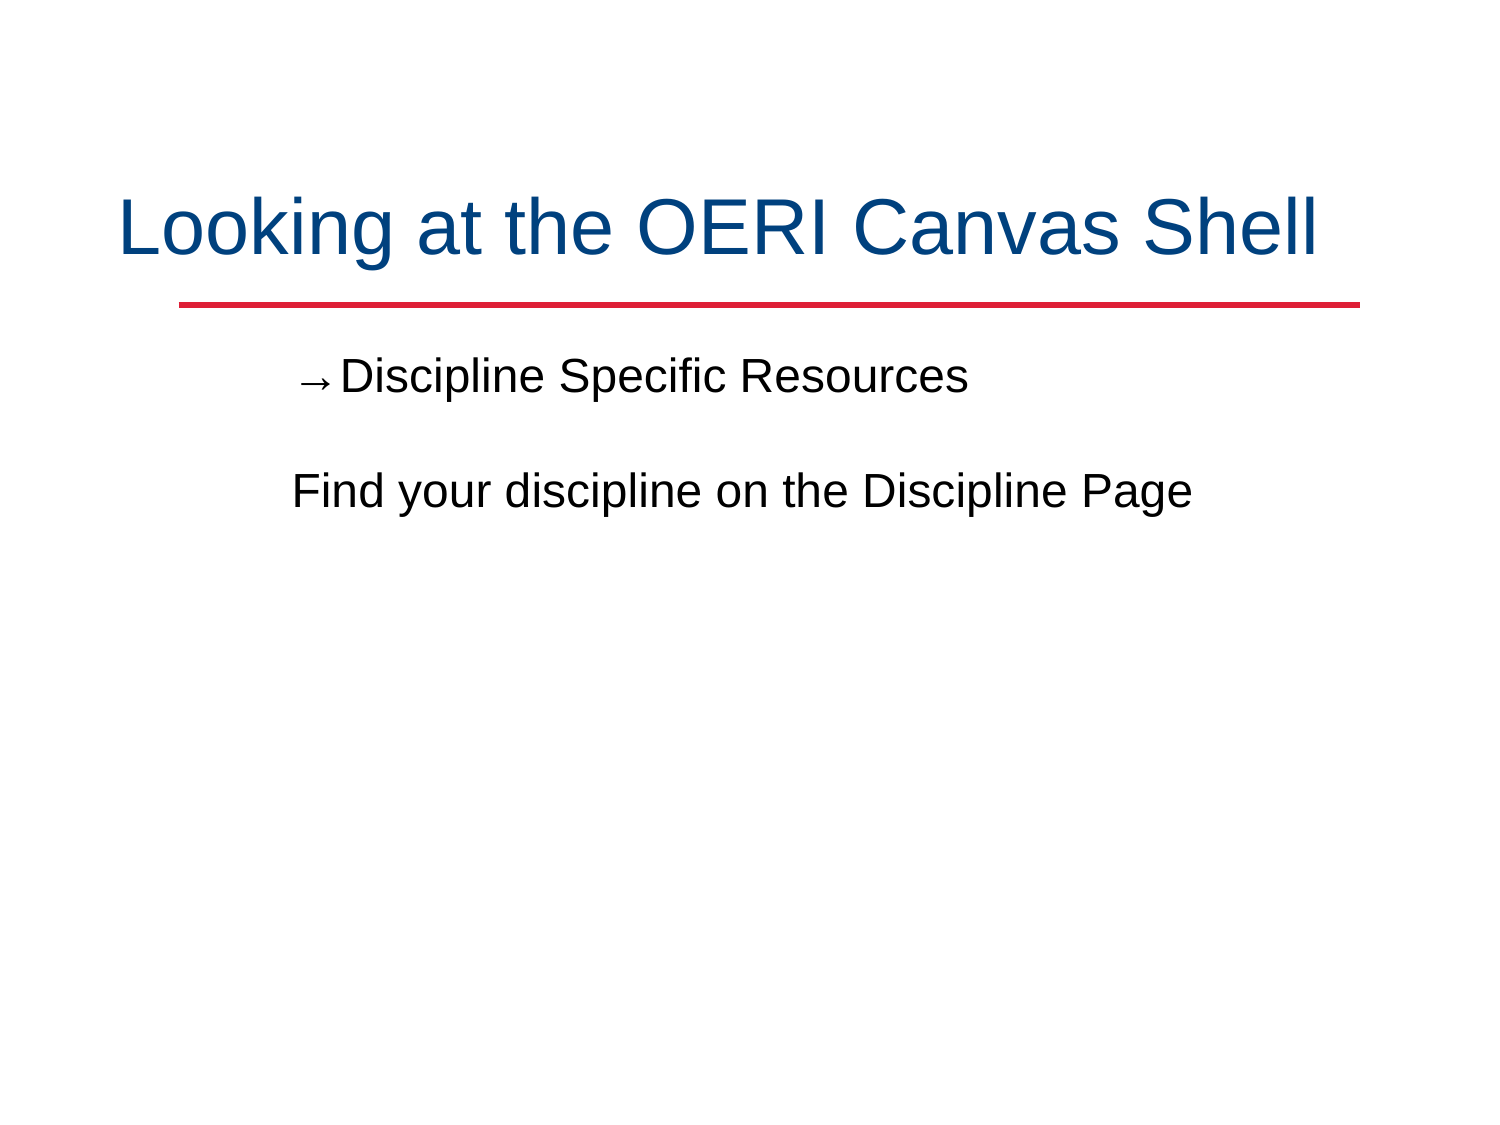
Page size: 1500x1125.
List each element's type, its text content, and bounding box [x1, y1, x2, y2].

title Looking at the OERI Canvas Shell [102, 131, 1361, 280]
text_box →Discipline Specific Resources Find your discipline on the Discipline Page [276, 330, 1331, 533]
